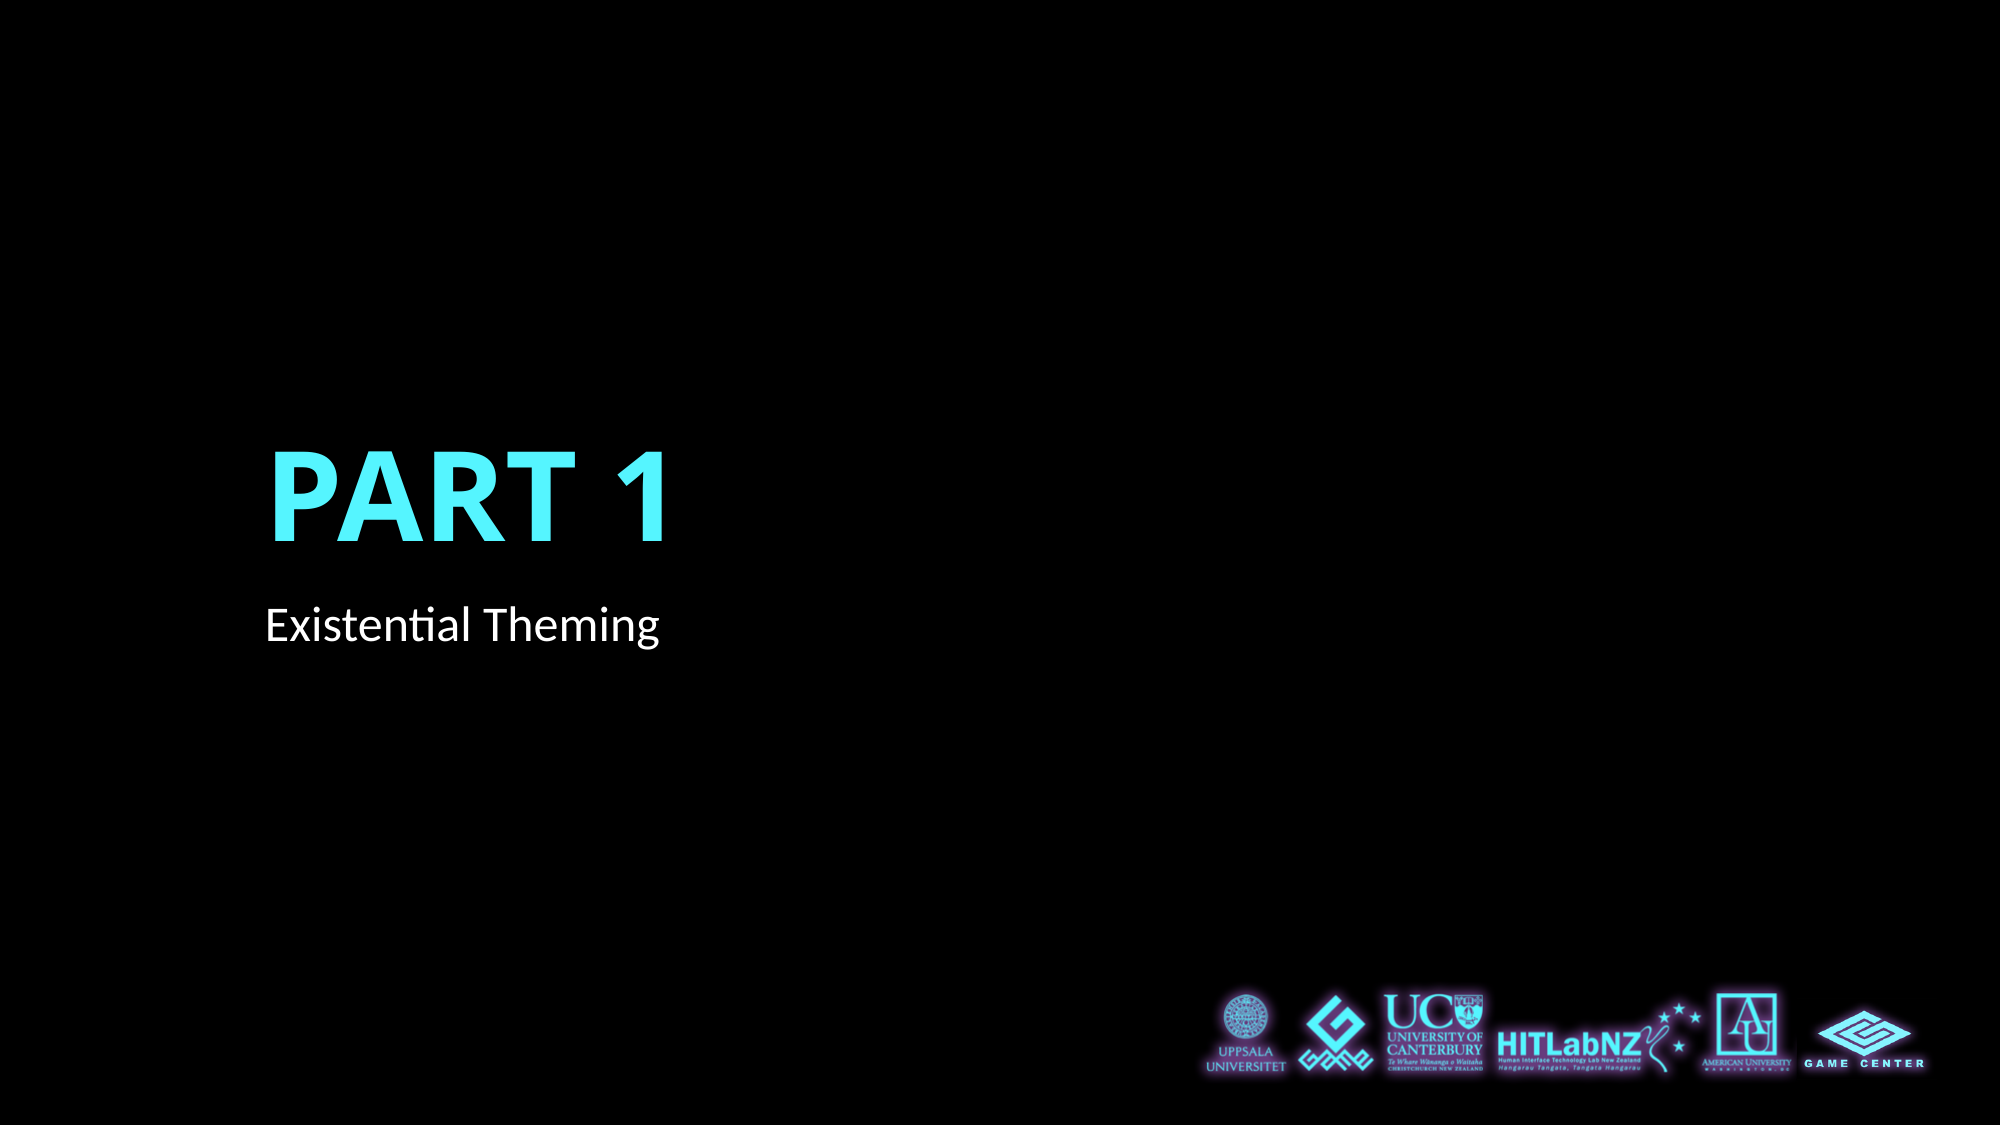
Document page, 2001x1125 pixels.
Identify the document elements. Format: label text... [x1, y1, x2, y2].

picture [1128, 966, 1950, 1107]
title PART 1 [249, 184, 1750, 576]
subtitle Existential Theming [249, 590, 1750, 863]
